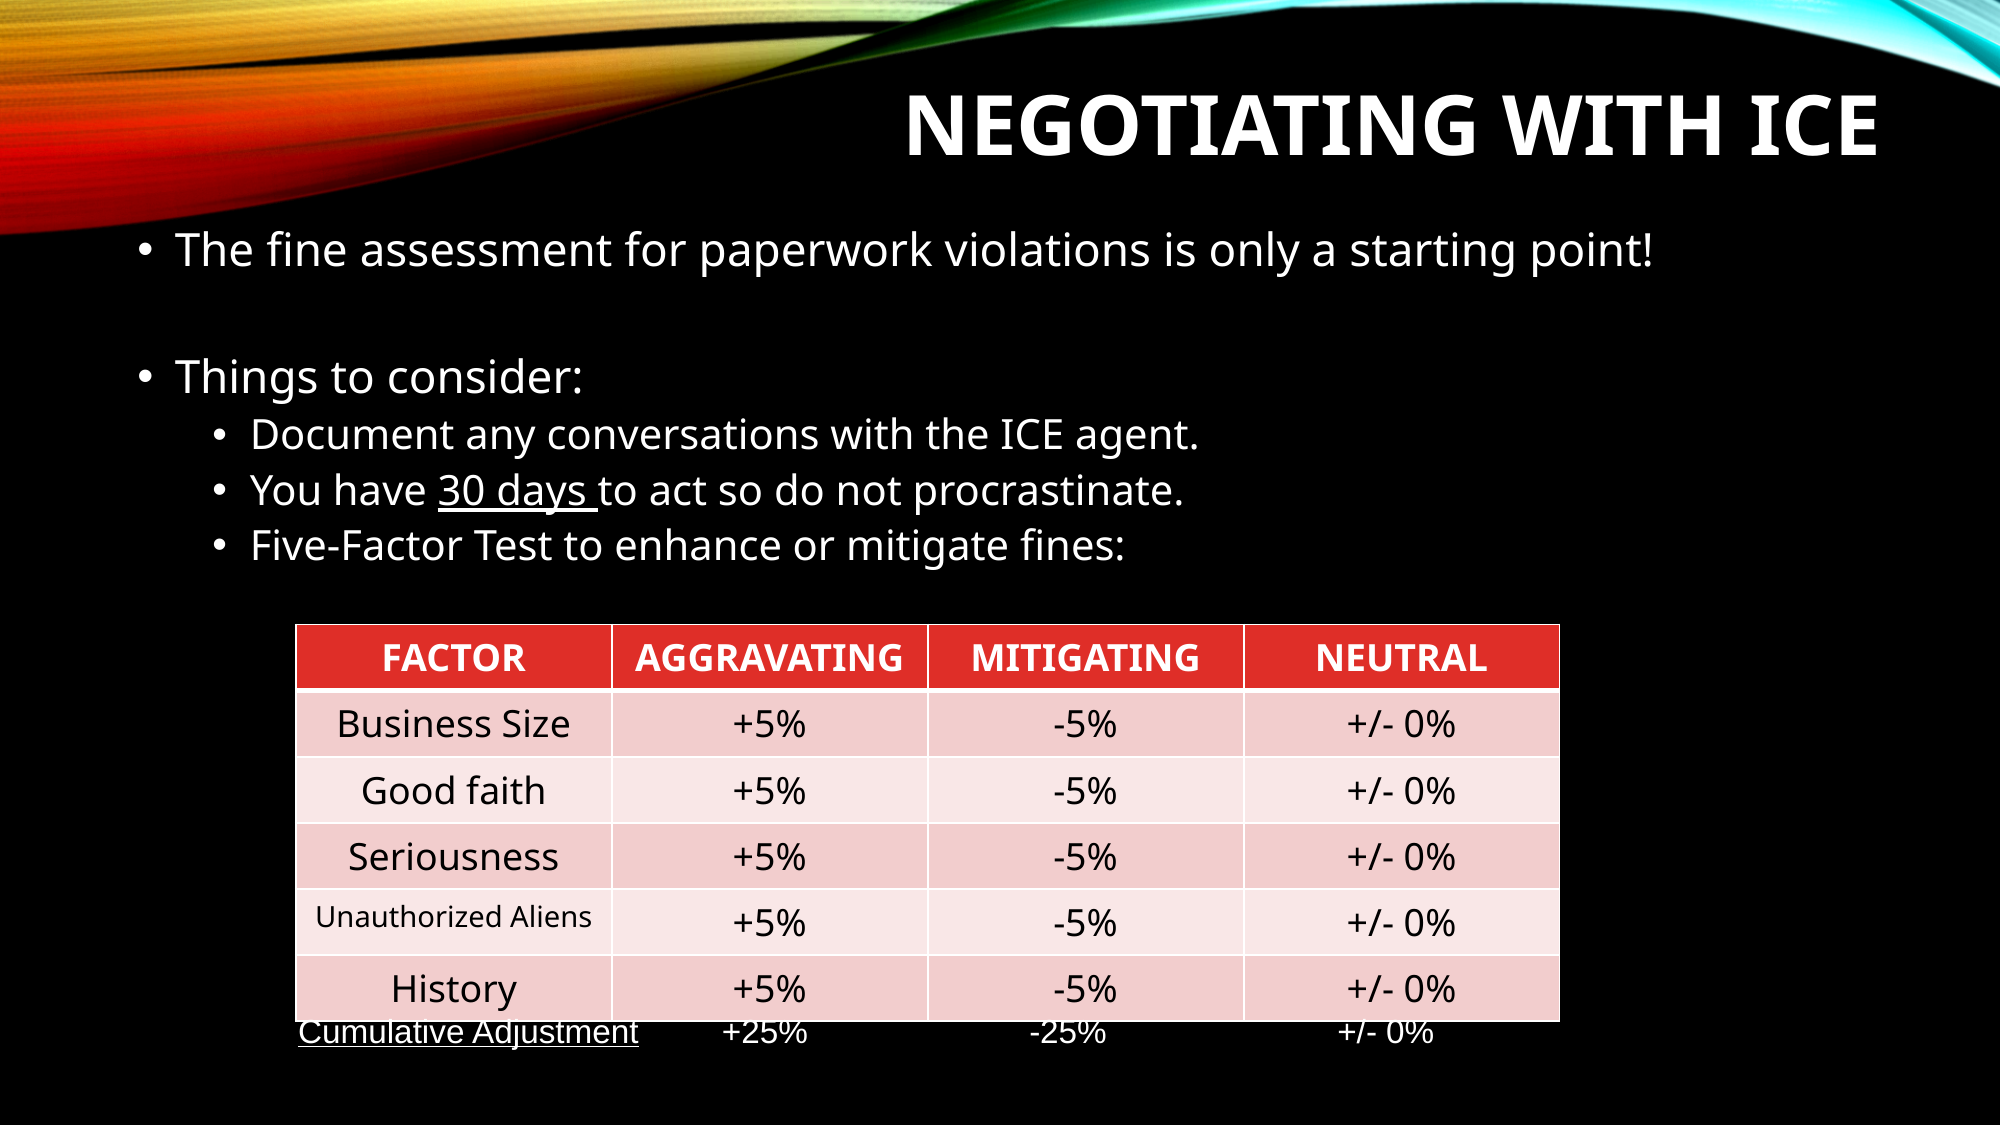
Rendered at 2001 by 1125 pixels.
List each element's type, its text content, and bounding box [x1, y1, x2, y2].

list The fine assessment for paperwork violations is only a starting point! Things to consider: Document any conversations with the ICE agent. You have 30 days to act so do not procrastinate. Five-Factor Test to enhance or mitigate fines: [122, 219, 1898, 1031]
table_header MITIGATING [929, 625, 1243, 688]
text_box Cumulative Adjustment +25% -25% +/- 0% [283, 1002, 1560, 1058]
table_cell +5% [613, 956, 927, 1002]
table_cell Business Size [297, 693, 611, 756]
table_cell Unauthorized Aliens [297, 890, 611, 954]
table_header AGGRAVATING [613, 625, 927, 688]
table_cell +5% [613, 824, 927, 888]
table_cell +/- 0% [1245, 956, 1559, 1002]
title Negotiating with ice [484, 22, 1898, 219]
table_cell +/- 0% [1245, 824, 1559, 888]
table_cell +/- 0% [1245, 758, 1559, 822]
table_cell -5% [929, 956, 1243, 1002]
table_cell +/- 0% [1245, 890, 1559, 954]
table_cell Good faith [297, 758, 611, 822]
table_cell +5% [613, 758, 927, 822]
table_cell -5% [929, 693, 1243, 756]
table_cell History [297, 956, 611, 1002]
table_cell -5% [929, 758, 1243, 822]
table_header FACTOR [297, 625, 611, 688]
table_cell +/- 0% [1245, 693, 1559, 756]
table_header NEUTRAL [1245, 625, 1559, 688]
table_cell -5% [929, 890, 1243, 954]
table_cell -5% [929, 824, 1243, 888]
table_cell +5% [613, 693, 927, 756]
table_cell +5% [613, 890, 927, 954]
table_cell Seriousness [297, 824, 611, 888]
picture [0, 0, 2000, 237]
